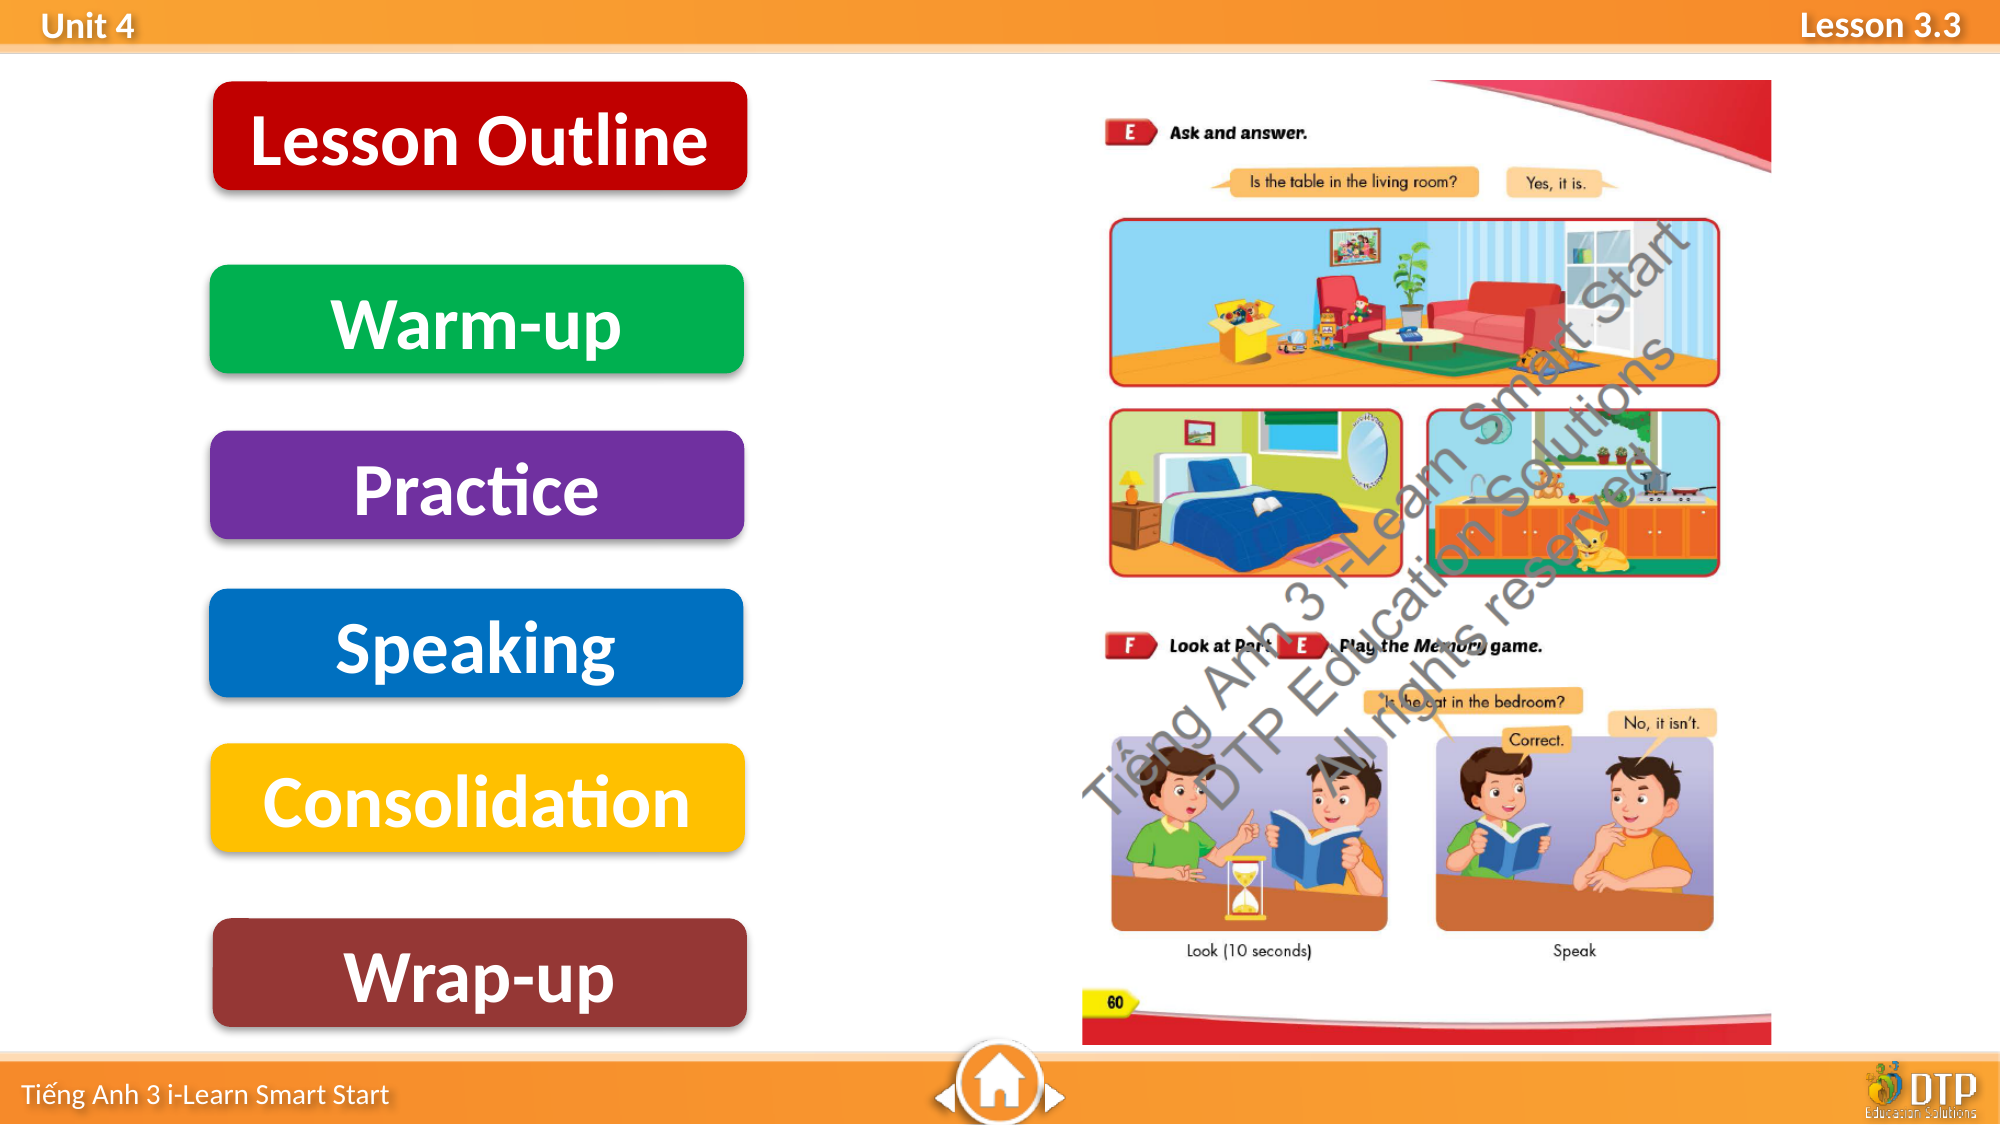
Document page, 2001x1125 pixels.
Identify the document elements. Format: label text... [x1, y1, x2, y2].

text_box Speaking [207, 586, 746, 700]
picture [0, 0, 2000, 1125]
text_box Lesson Outline [211, 79, 750, 193]
text_box Wrap-up [210, 916, 750, 1030]
text_box Consolidation [208, 741, 747, 855]
text_box Practice [208, 428, 747, 542]
text_box Warm-up [207, 262, 746, 376]
